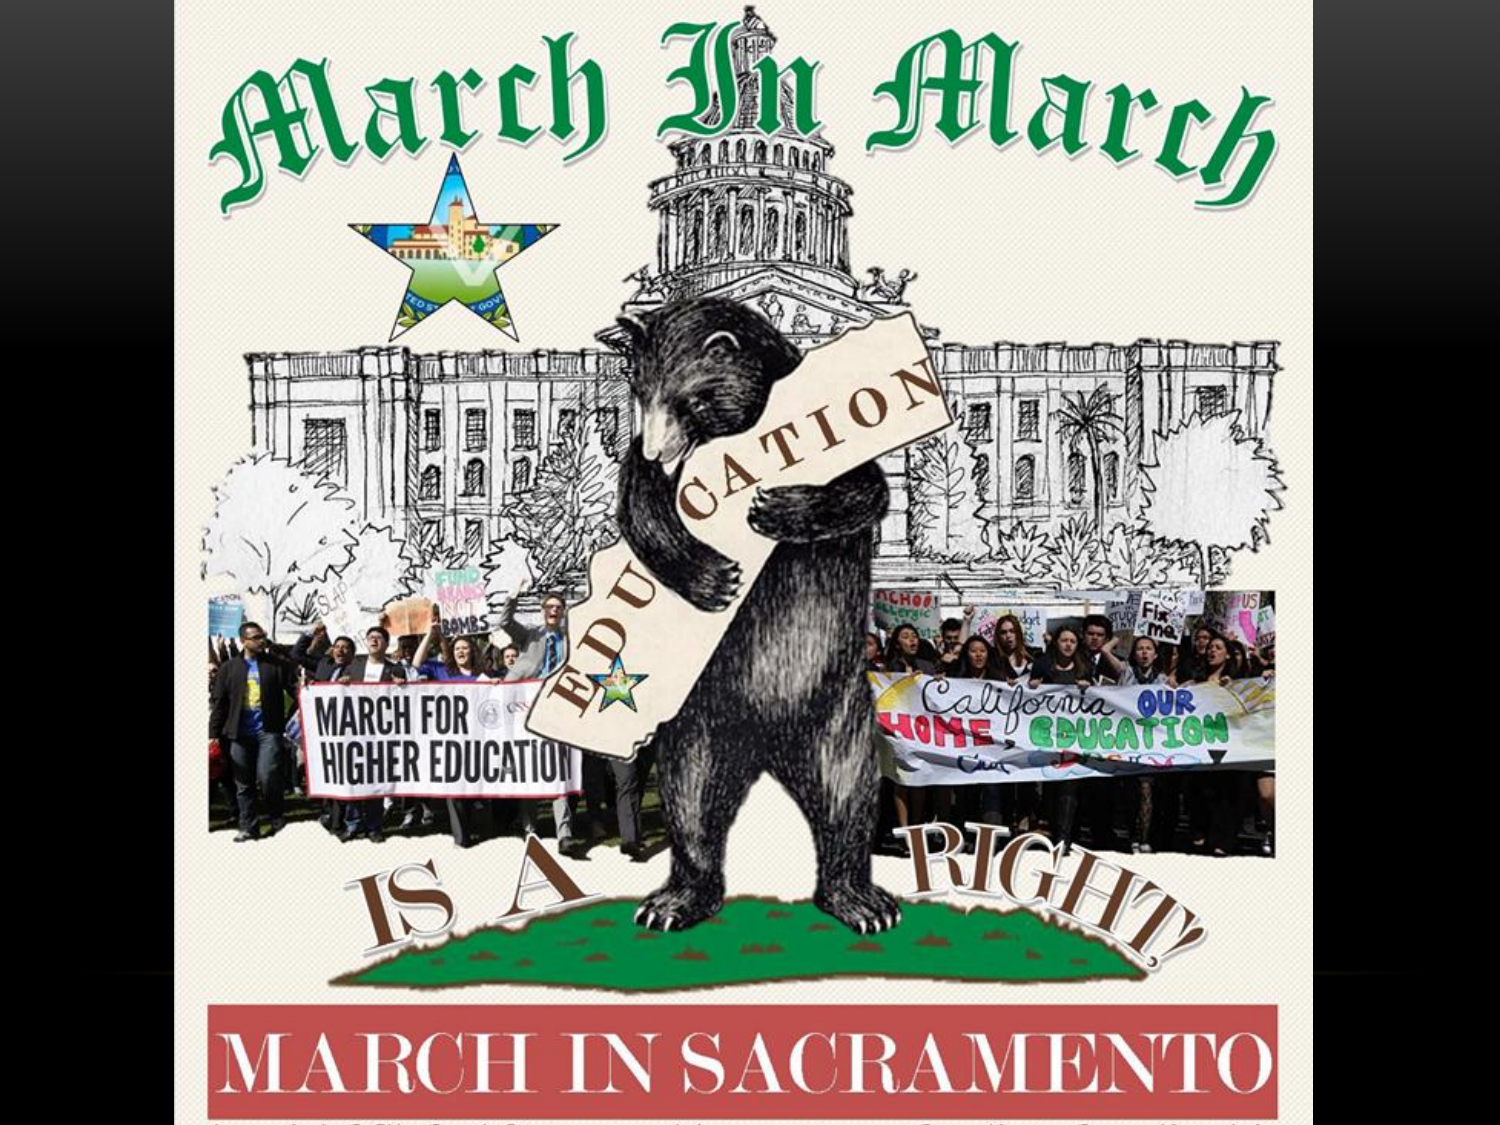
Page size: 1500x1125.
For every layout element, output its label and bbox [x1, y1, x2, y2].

list [174, 0, 1313, 1125]
picture [0, 0, 174, 1125]
picture [1313, 0, 1500, 1125]
